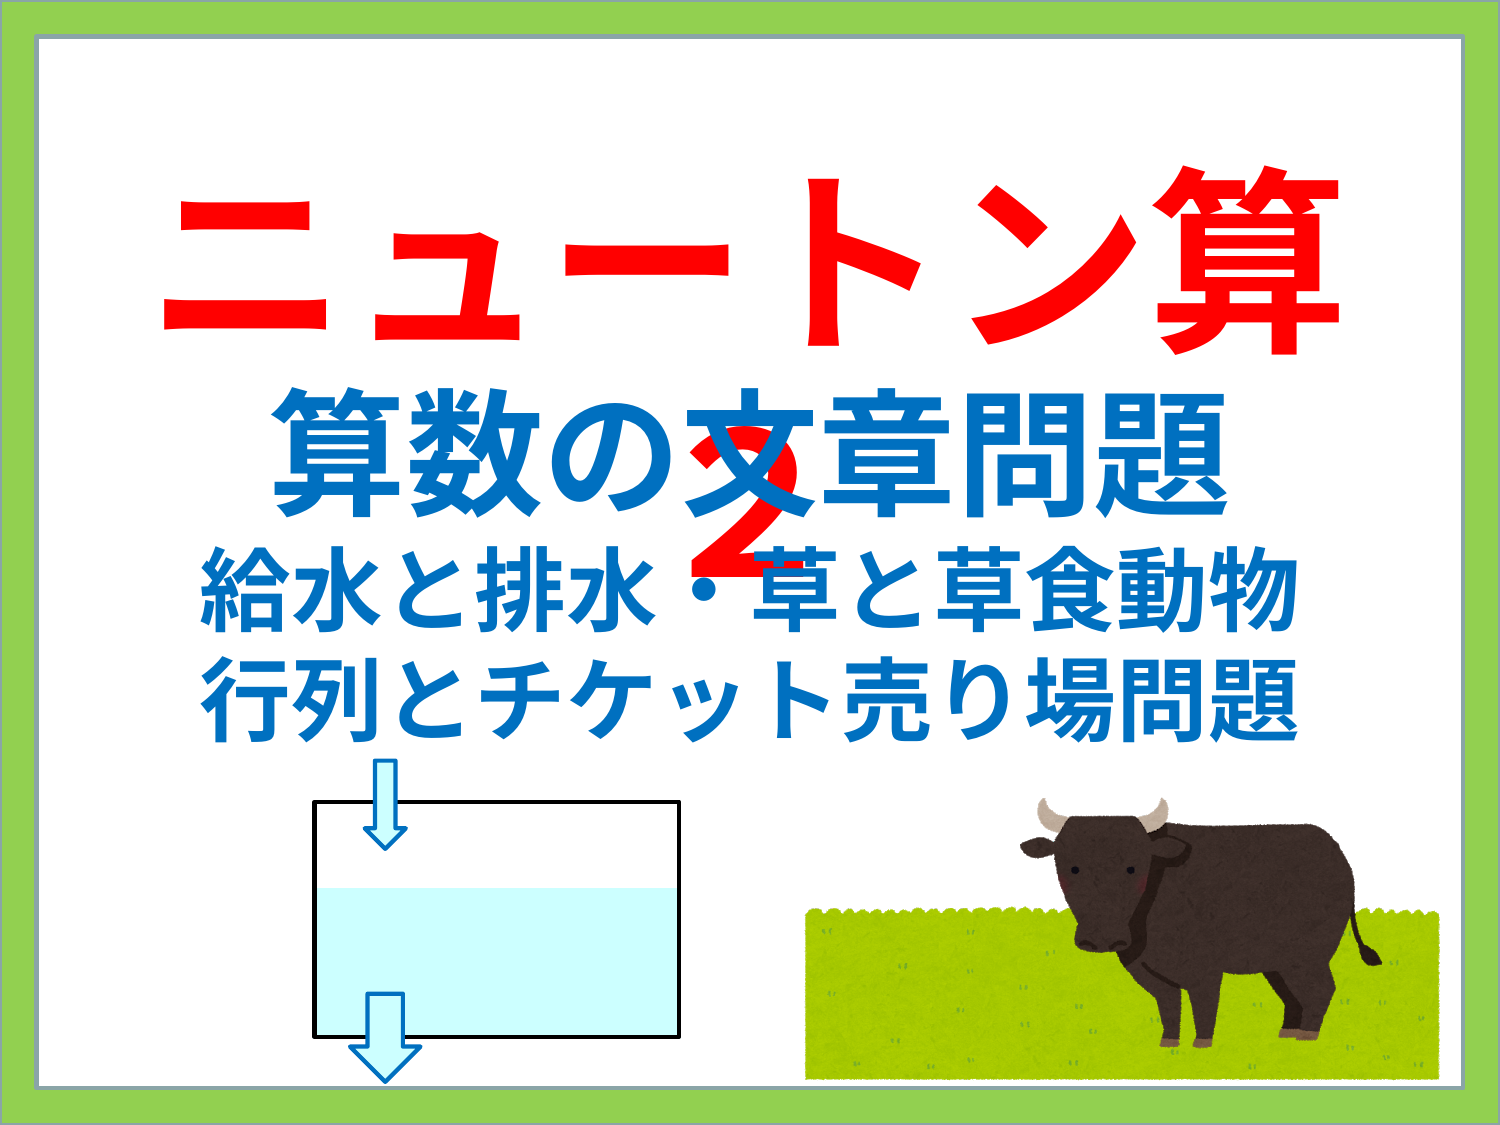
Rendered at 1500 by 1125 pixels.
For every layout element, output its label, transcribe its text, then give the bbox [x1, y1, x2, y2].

text_box [312, 800, 681, 1039]
title ニュートン算２ [44, 130, 1452, 374]
text_box [0, 0, 1500, 1125]
text_box [362, 758, 408, 851]
text_box [348, 991, 423, 1084]
text_box 算数の文章問題 給水と排水・草と草食動物 行列とチケット売り場問題 [46, 360, 1454, 787]
picture [795, 762, 1445, 1087]
